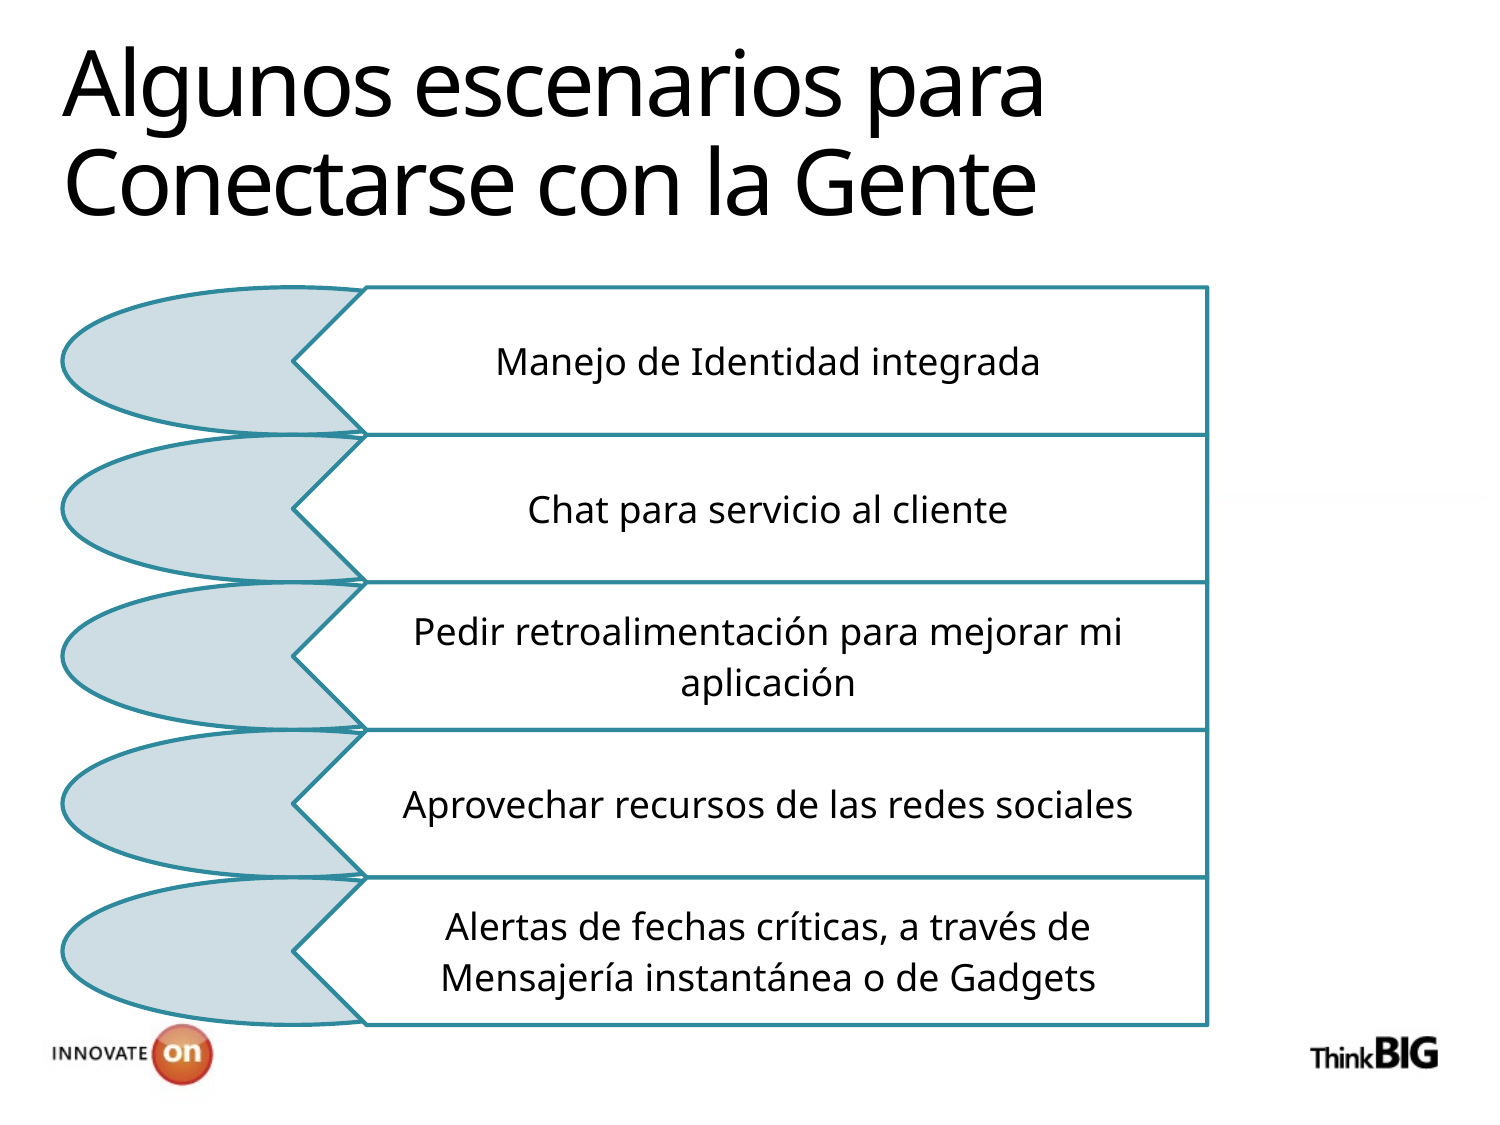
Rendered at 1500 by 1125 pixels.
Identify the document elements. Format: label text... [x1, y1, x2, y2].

picture [0, 492, 1493, 1125]
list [62, 287, 1438, 1026]
title Algunos escenarios para Conectarse con la Gente [62, 37, 1438, 238]
